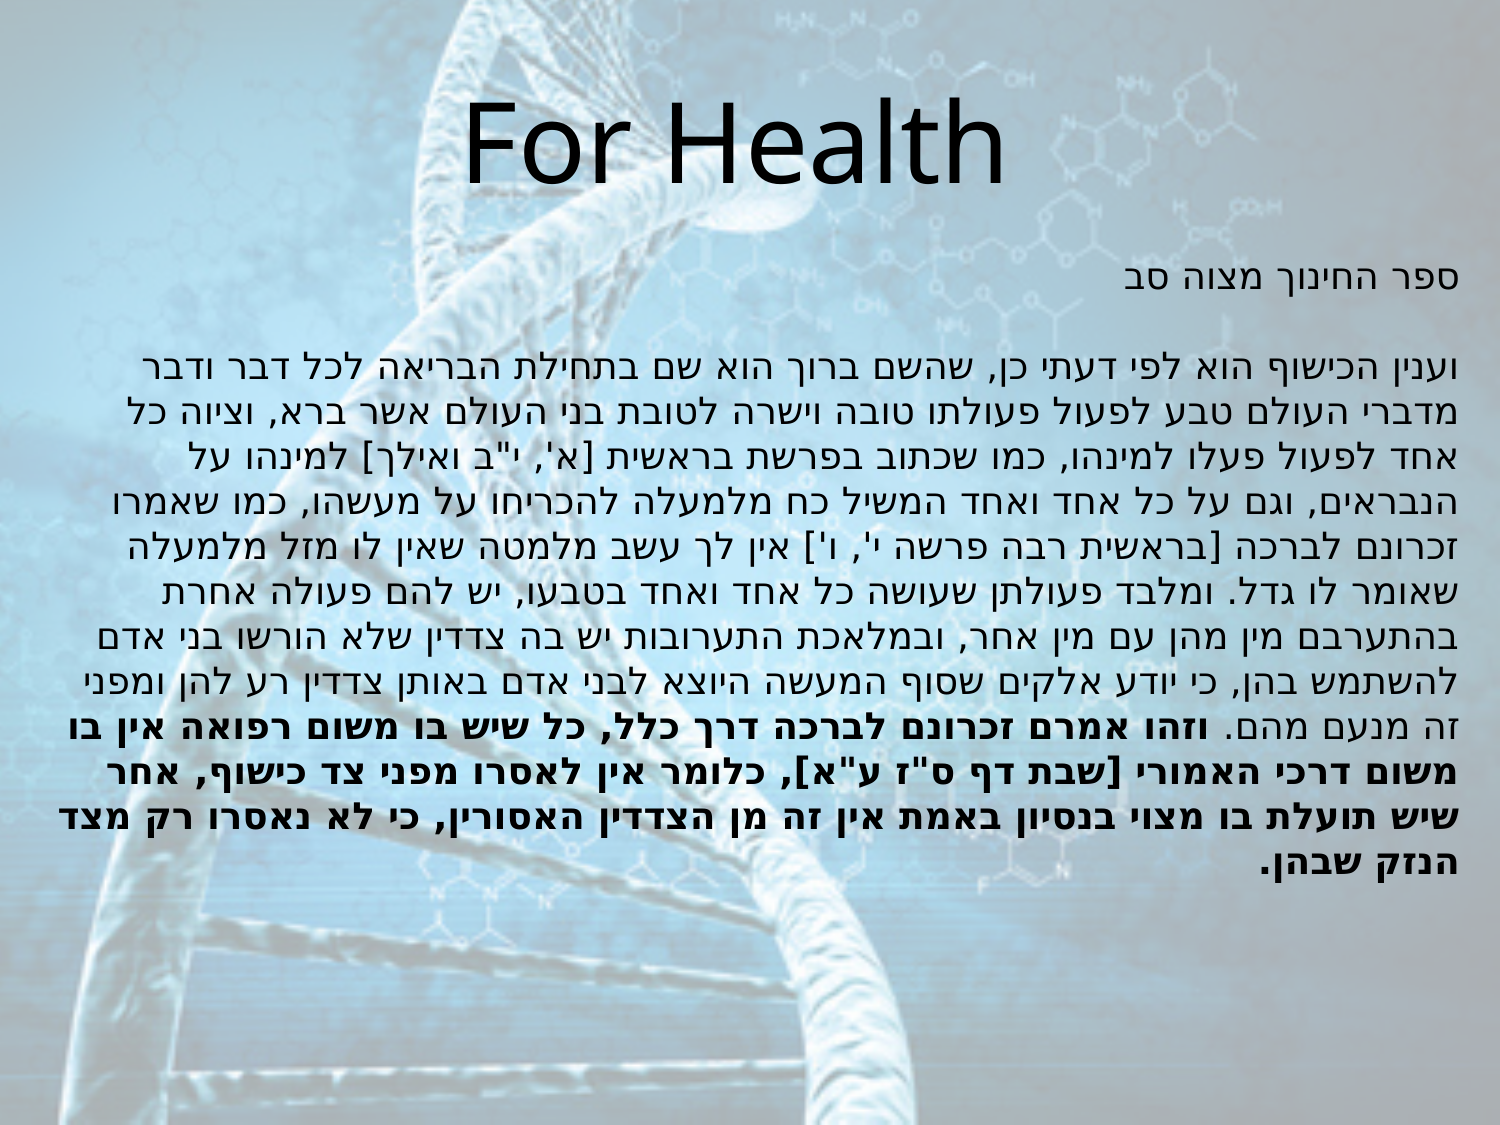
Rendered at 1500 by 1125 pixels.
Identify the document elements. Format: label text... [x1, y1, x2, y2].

title For Health [75, 45, 1425, 199]
text_box ספר החינוך מצוה סב וענין הכישוף הוא לפי דעתי כן, שהשם ברוך הוא שם בתחילת הבריאה לכל דבר ודבר מדברי העולם טבע לפעול פעולתו טובה וישרה לטובת בני העולם אשר ברא, וציוה כל אחד לפעול פעלו למינהו, כמו שכתוב בפרשת בראשית [א', י"ב ואילך] למינהו על הנבראים, וגם על כל אחד ואחד המשיל כח מלמעלה להכריחו על מעשהו, כמו שאמרו זכרונם לברכה [בראשית רבה פרשה י', ו'] אין לך עשב מלמטה שאין לו מזל מלמעלה שאומר לו גדל. ומלבד פעולתן שעושה כל אחד ואחד בטבעו, יש להם פעולה אחרת בהתערבם מין מהן עם מין אחר, ובמלאכת התערובות יש בה צדדין שלא הורשו בני אדם להשתמש בהן, כי יודע אלקים שסוף המעשה היוצא לבני אדם באותן צדדין רע להן ומפני זה מנעם מהם. וזהו אמרם זכרונם לברכה דרך כלל, כל שיש בו משום רפואה אין בו משום דרכי האמורי [שבת דף ס"ז ע"א], כלומר אין לאסרו מפני צד כישוף, אחר שיש תועלת בו מצוי בנסיון באמת אין זה מן הצדדין האסורין, כי לא נאסרו רק מצד הנזק שבהן. [37, 199, 1475, 890]
